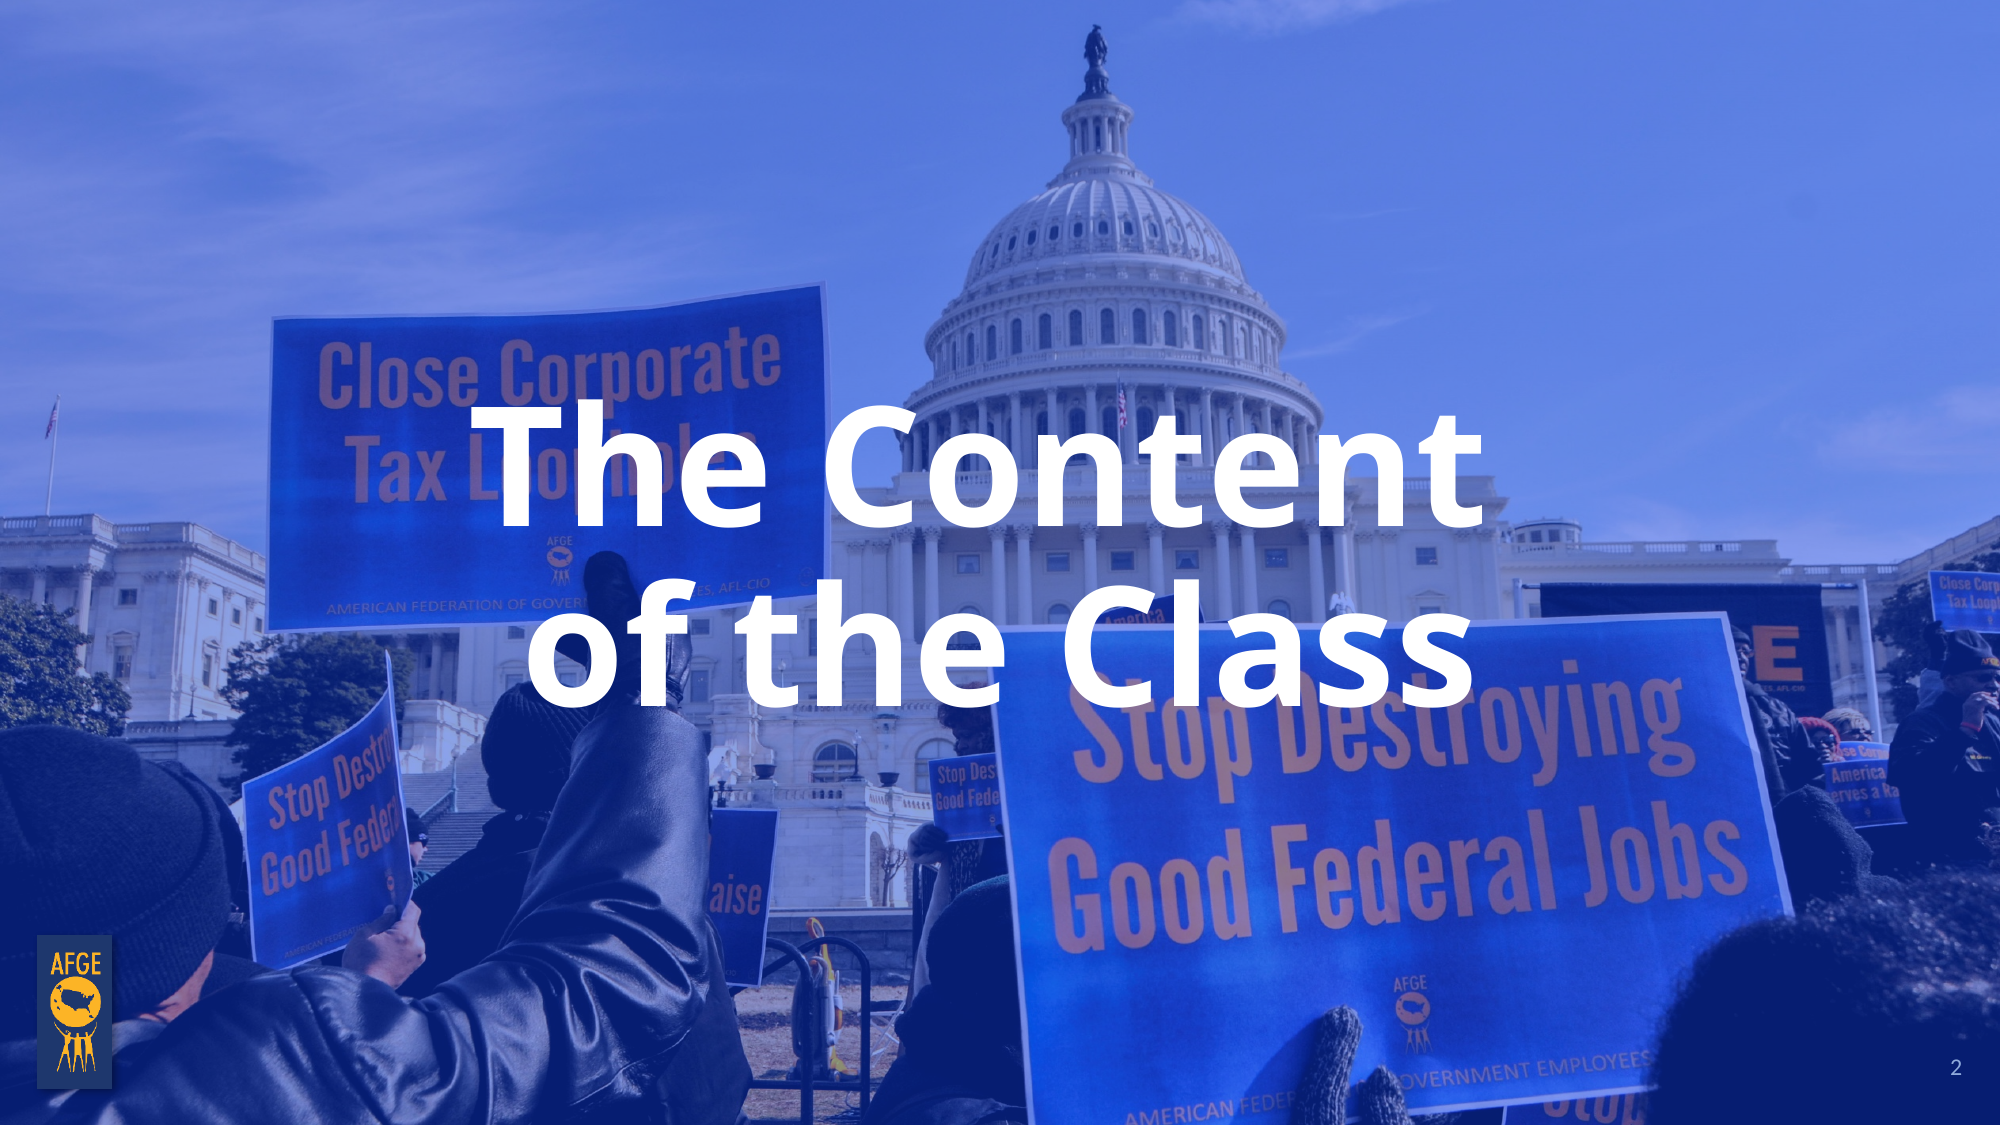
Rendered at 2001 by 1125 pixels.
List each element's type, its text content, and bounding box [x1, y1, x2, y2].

title The Content of the Class [0, 399, 2000, 726]
list 2 [1859, 1047, 1978, 1089]
picture [37, 935, 112, 1089]
